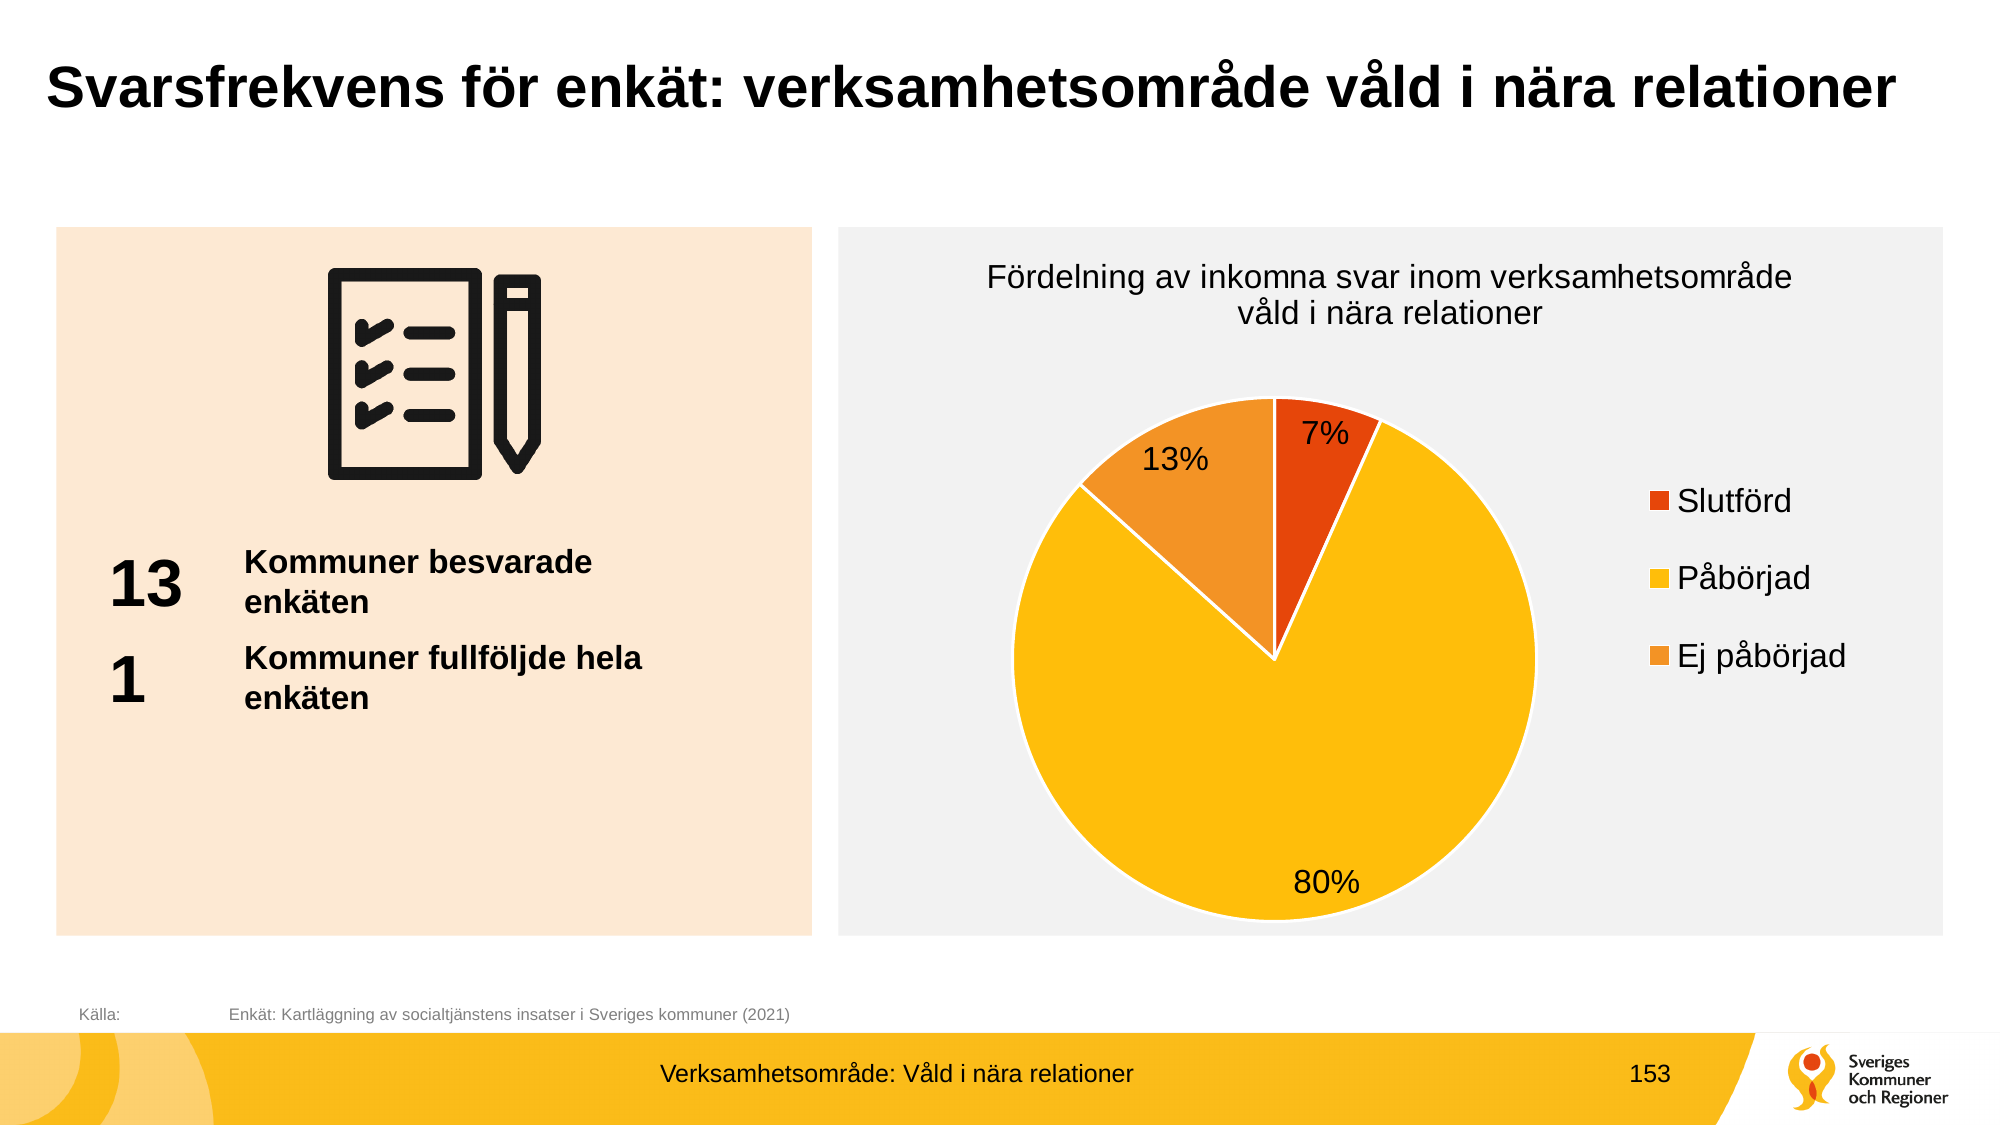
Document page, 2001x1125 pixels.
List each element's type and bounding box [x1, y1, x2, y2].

text_box [64, 996, 1854, 1031]
text_box [55, 249, 813, 937]
chart [859, 227, 1923, 936]
text_box [837, 226, 1944, 937]
slide_number [1477, 1042, 1687, 1103]
picture [0, 0, 2000, 1125]
title [31, 46, 1943, 249]
footer [403, 1042, 1393, 1103]
